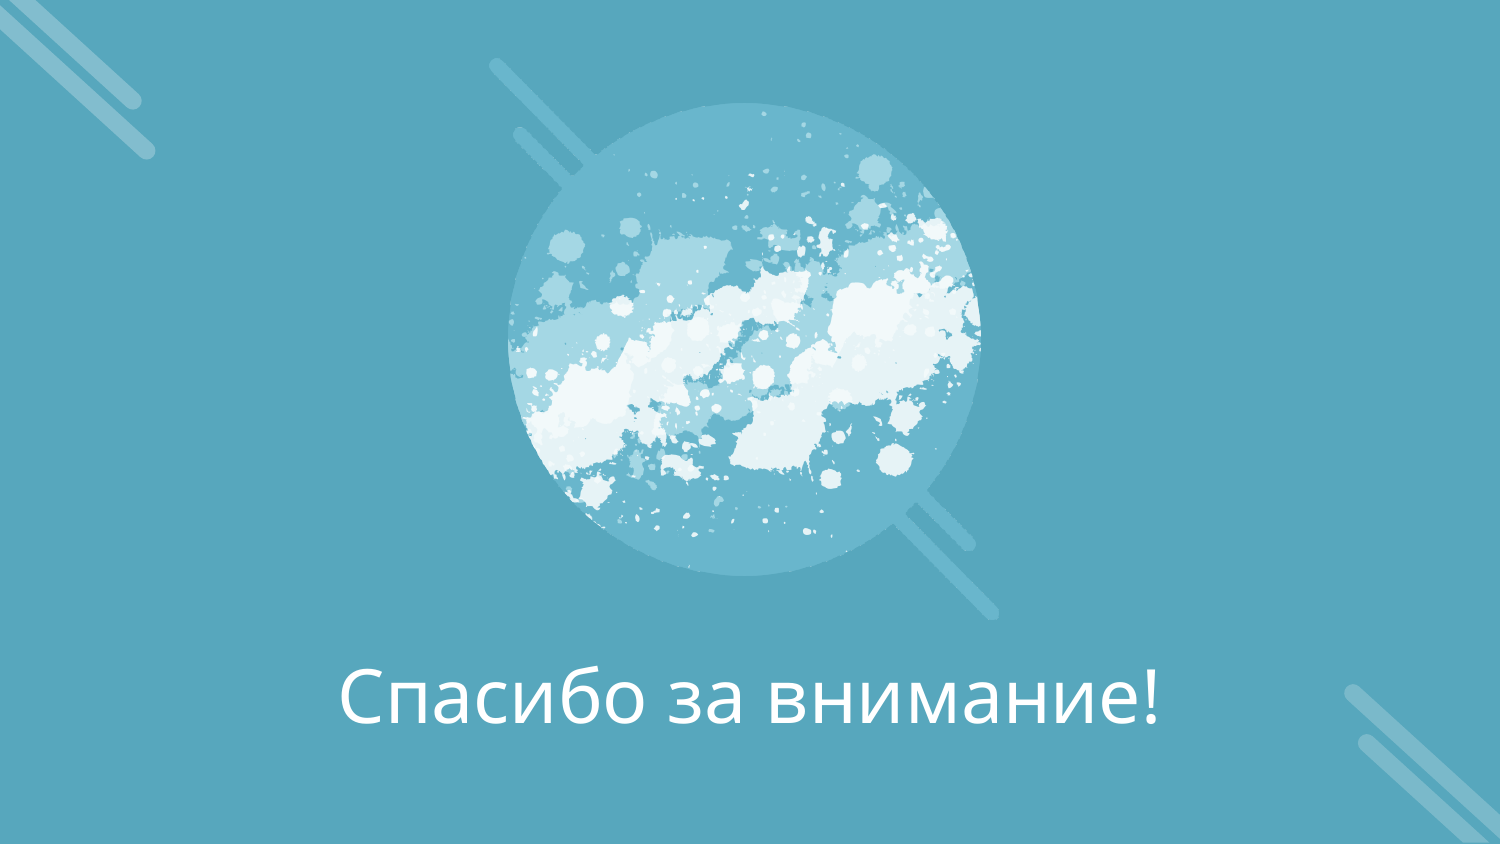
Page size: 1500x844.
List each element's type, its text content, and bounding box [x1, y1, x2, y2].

list Спасибо за внимание! [0, 646, 1500, 741]
picture [489, 58, 999, 620]
